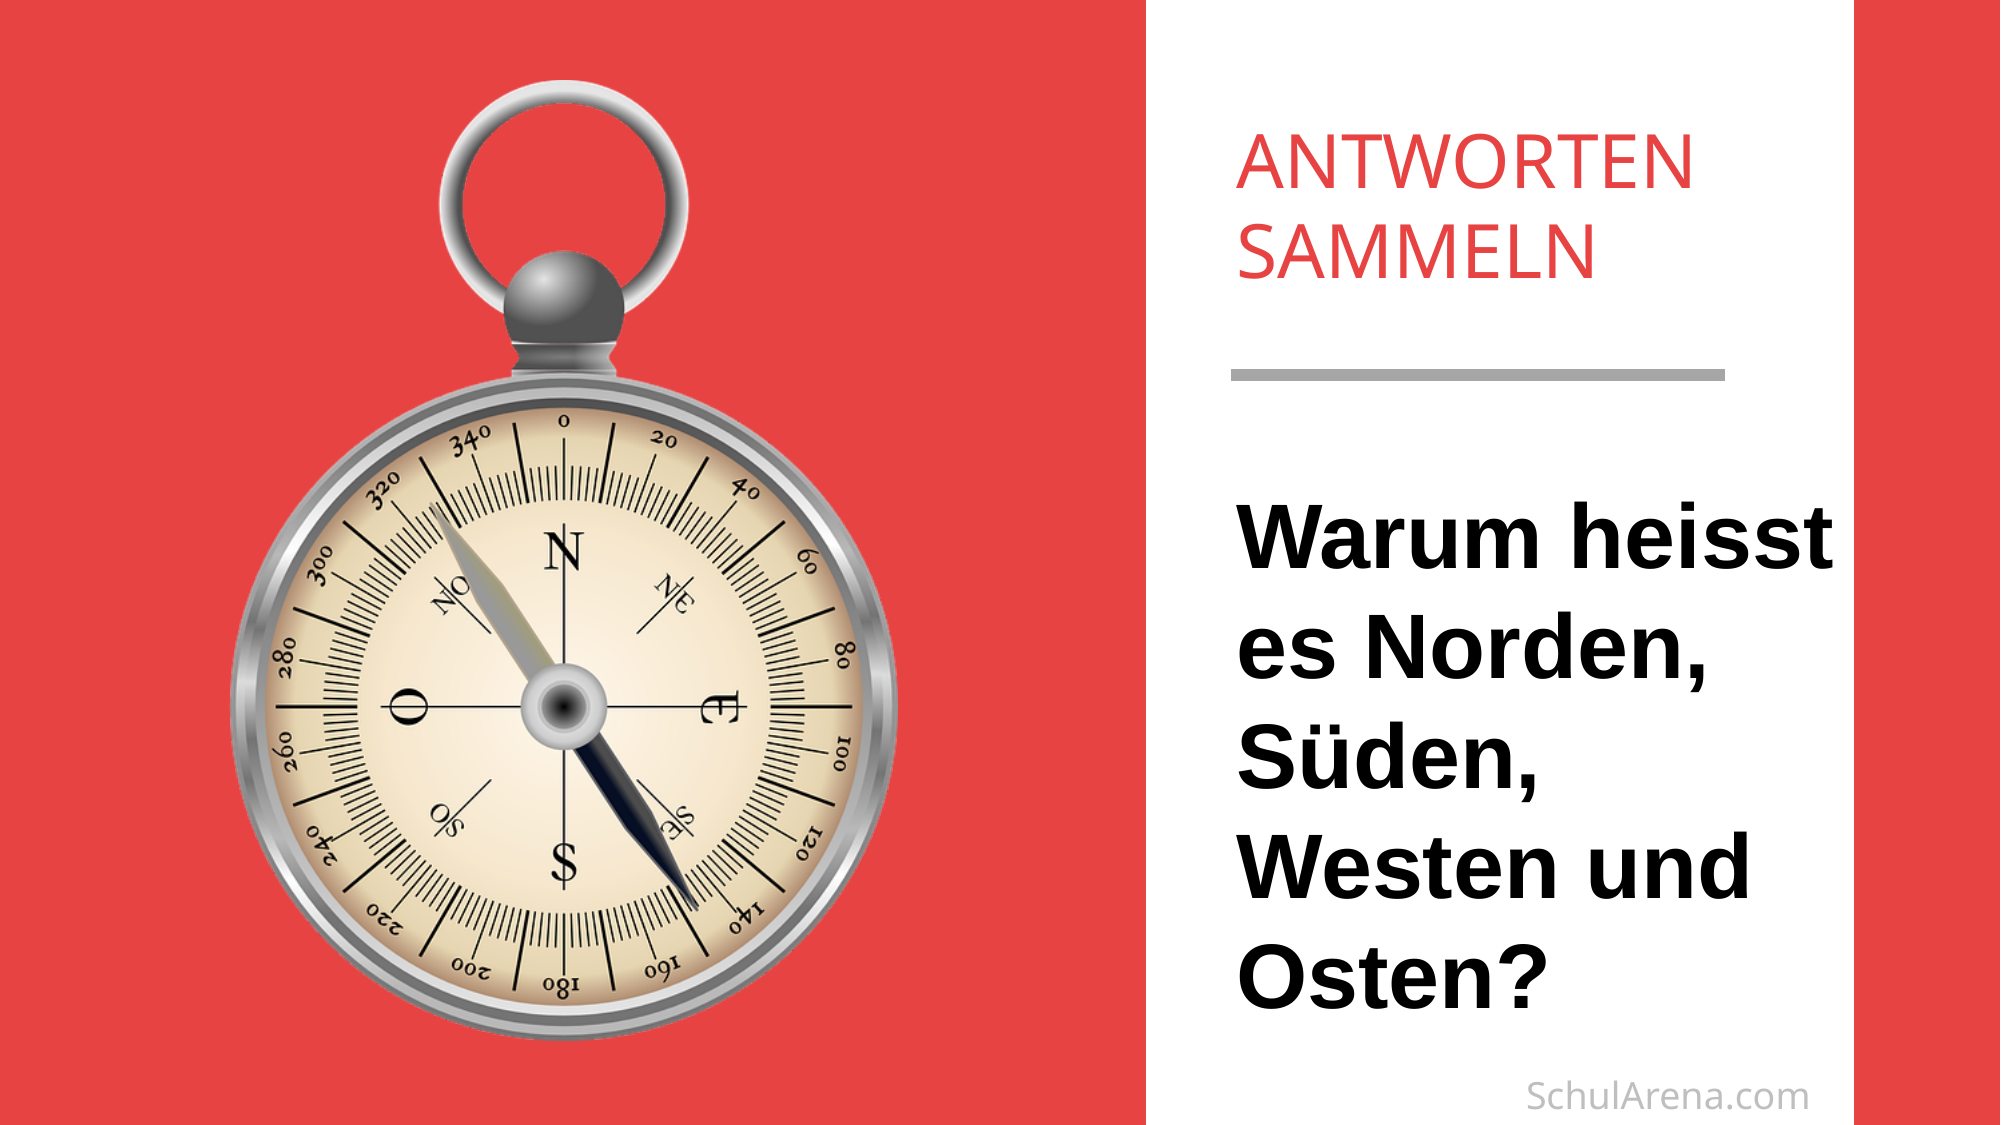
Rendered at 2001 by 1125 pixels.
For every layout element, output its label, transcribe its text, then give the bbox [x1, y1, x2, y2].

picture [201, 80, 898, 1041]
text_box Warum heisst es Norden, Süden, Westen und Osten? [1221, 469, 1854, 1035]
text_box ANTWORTEN SAMMELN [1221, 105, 1822, 301]
text_box SchulArena.com [1511, 1064, 1826, 1125]
text_box [1146, 0, 1854, 1125]
